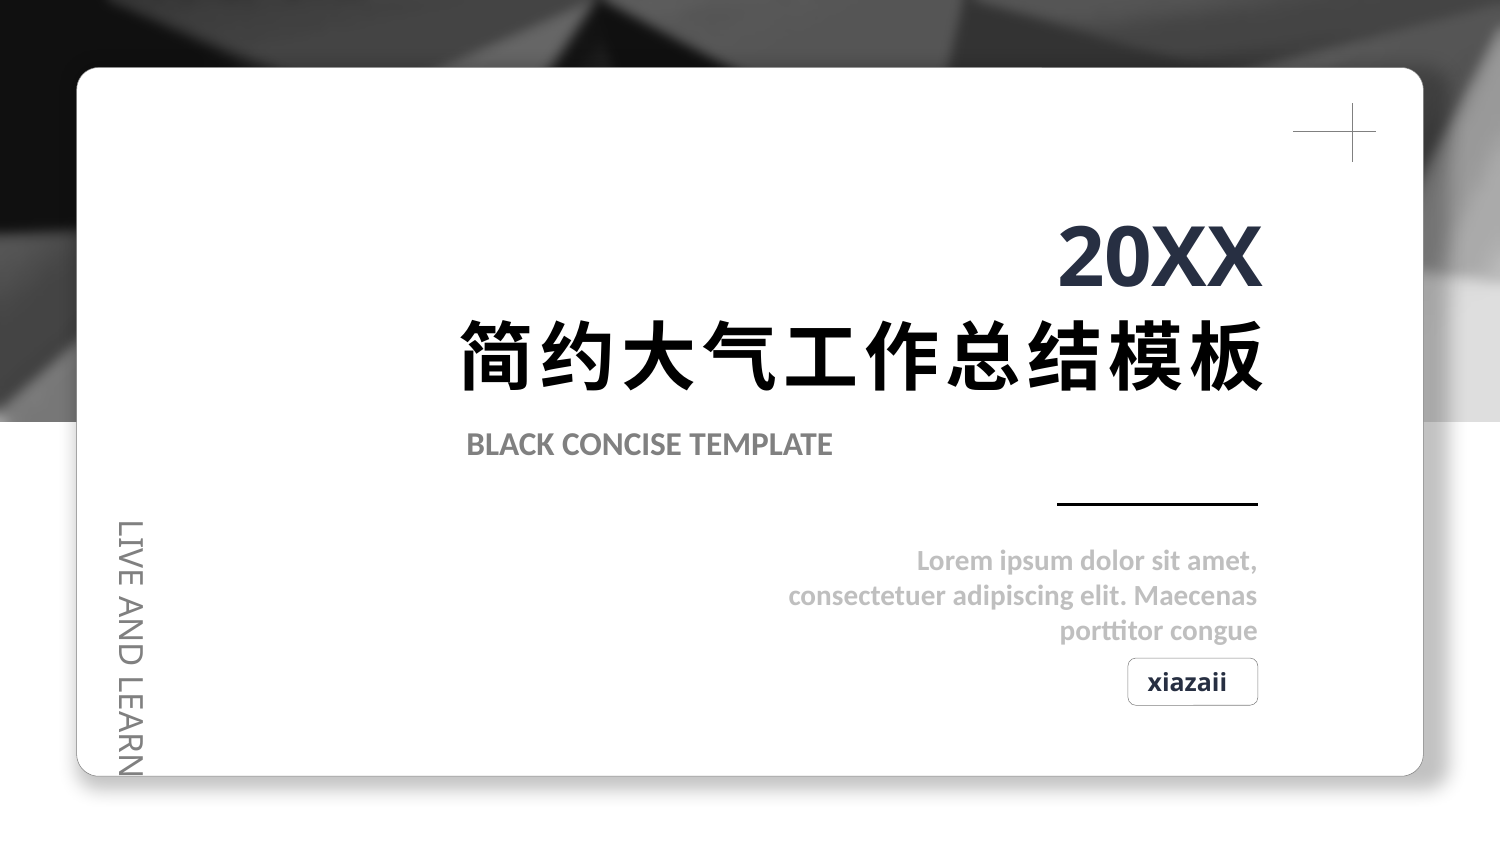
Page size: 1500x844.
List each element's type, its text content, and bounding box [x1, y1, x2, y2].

text_box BLACK CONCISE TEMPLATE [466, 431, 1258, 462]
text_box LIVE AND LEARN [112, 520, 153, 814]
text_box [1293, 102, 1377, 163]
text_box [74, 431, 1426, 779]
text_box xiazaii [1127, 666, 1258, 697]
text_box [1125, 655, 1260, 708]
text_box Lorem ipsum dolor sit amet, consectetuer adipiscing elit. Maecenas porttitor congue [785, 541, 1258, 647]
picture [0, 0, 1500, 423]
